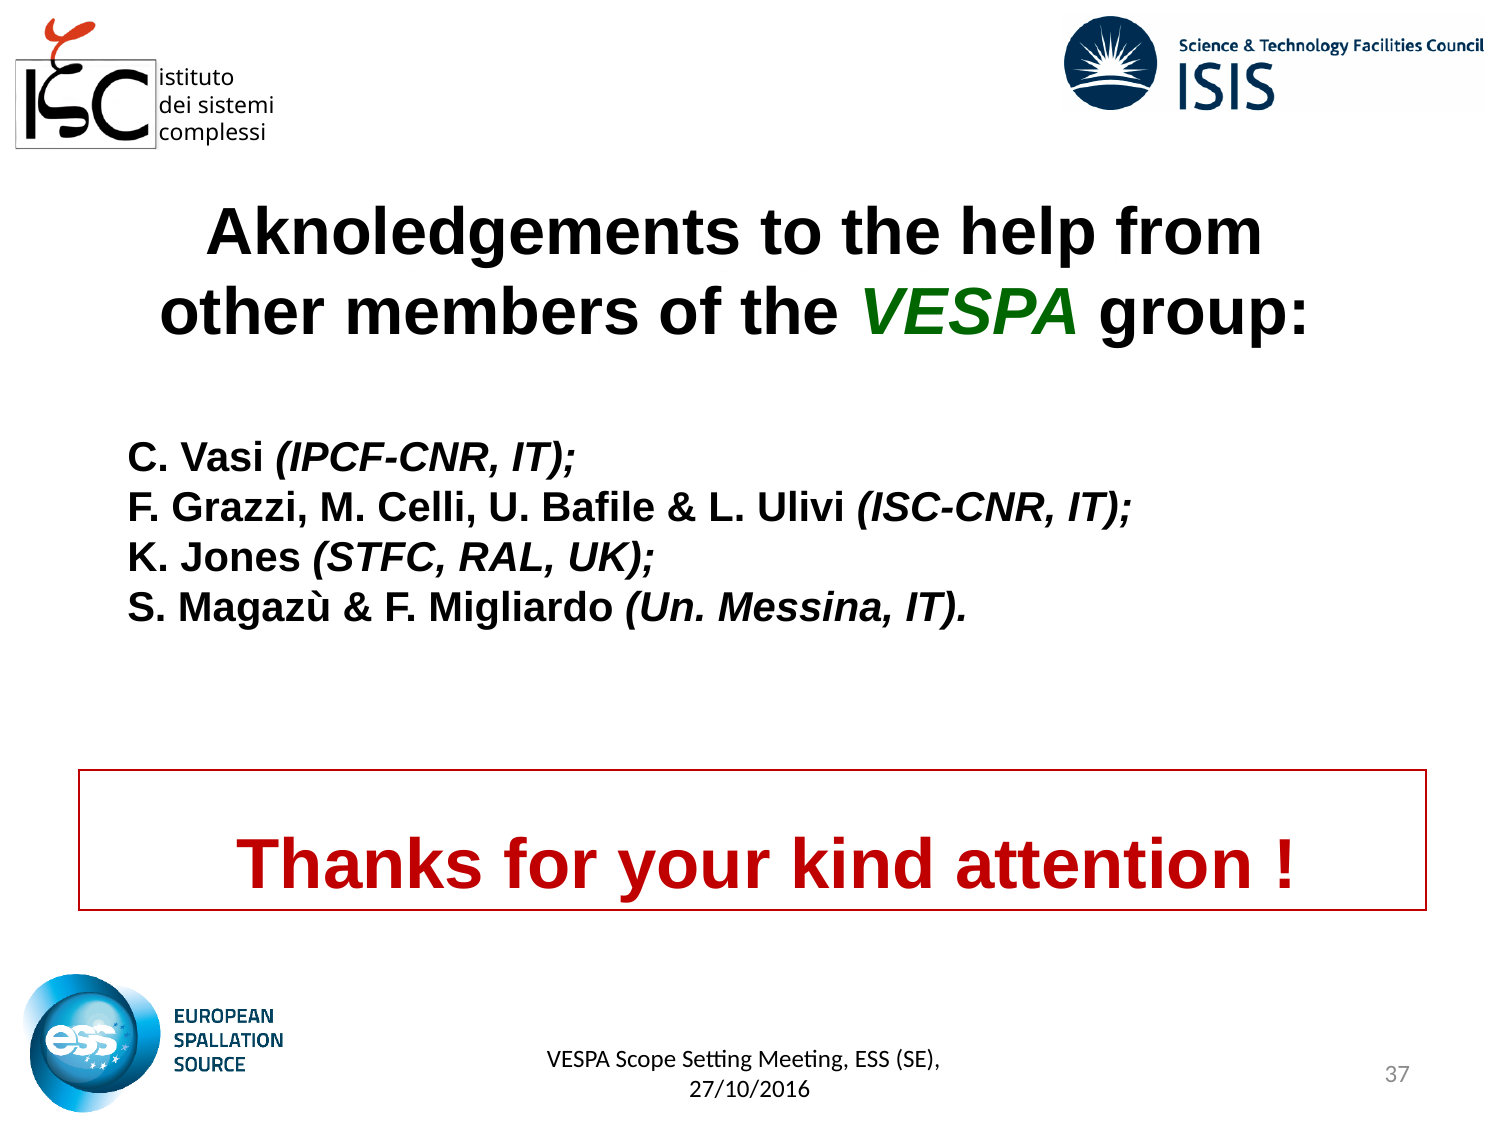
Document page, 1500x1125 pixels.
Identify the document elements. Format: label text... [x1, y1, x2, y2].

text_box Thanks for your kind attention ! [79, 769, 1426, 910]
slide_number 37 [1074, 1042, 1425, 1103]
picture [0, 950, 286, 1125]
picture [1062, 14, 1484, 111]
footer VESPA Scope Setting Meeting, ESS (SE), 27/10/2016 [512, 1042, 988, 1103]
text_box [50, 0, 1438, 175]
text_box Aknoledgements to the help from other members of the VESPA group: [101, 180, 1368, 354]
text_box C. Vasi (IPCF-CNR, IT); F. Grazzi, M. Celli, U. Bafile & L. Ulivi (ISC-CNR, IT); K. Jones (STFC, RAL, UK); S. Magazù & F. Migliardo (Un. Messina, IT). [112, 422, 1411, 637]
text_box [13, 15, 321, 155]
